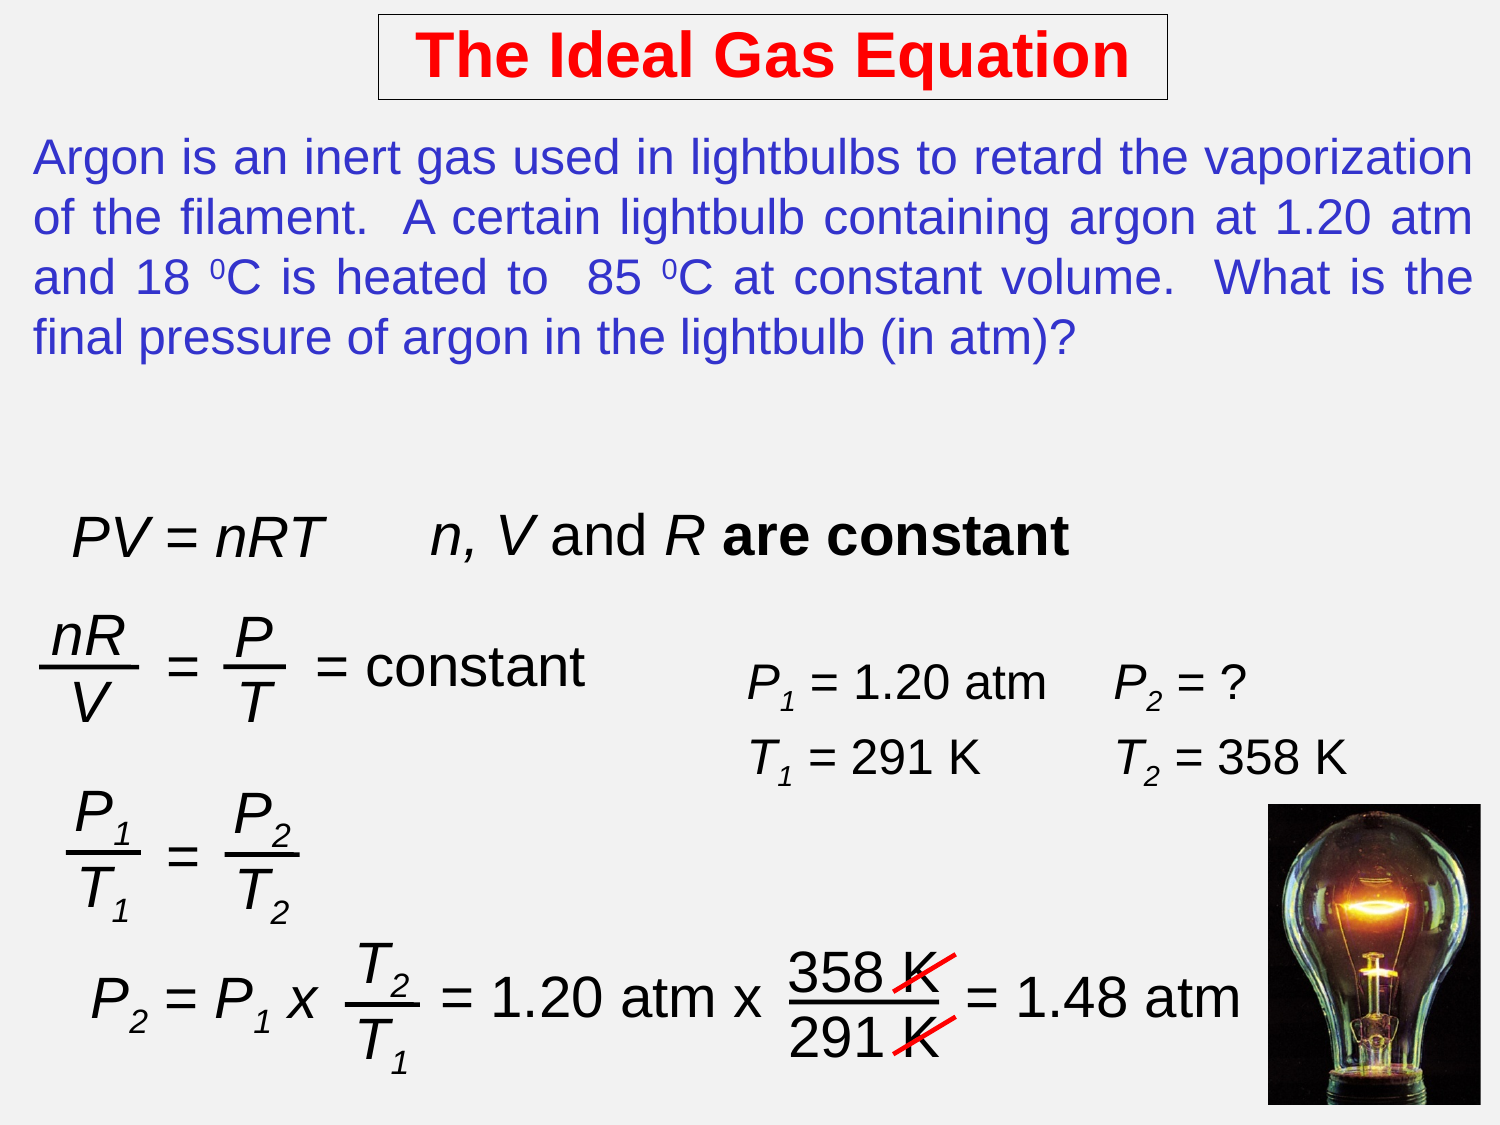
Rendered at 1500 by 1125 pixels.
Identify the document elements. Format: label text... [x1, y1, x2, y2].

picture [1268, 804, 1481, 1105]
text_box n, V and R are constant [416, 489, 1085, 575]
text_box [72, 917, 427, 1080]
text_box The Ideal Gas Equation [378, 14, 1168, 100]
text_box = 1.48 atm [956, 952, 1258, 1037]
text_box = constant [300, 621, 602, 706]
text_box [57, 765, 308, 930]
text_box Argon is an inert gas used in lightbulbs to retard the vaporization of the filament. A certain lightbulb containing argon at 1.20 atm and 18 0C is heated to 85 0C at constant volume. What is the final pressure of argon in the lightbulb (in atm)? [18, 116, 1490, 372]
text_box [36, 590, 290, 742]
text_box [730, 641, 1364, 792]
text_box PV = nRT [56, 491, 340, 577]
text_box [425, 927, 956, 1077]
